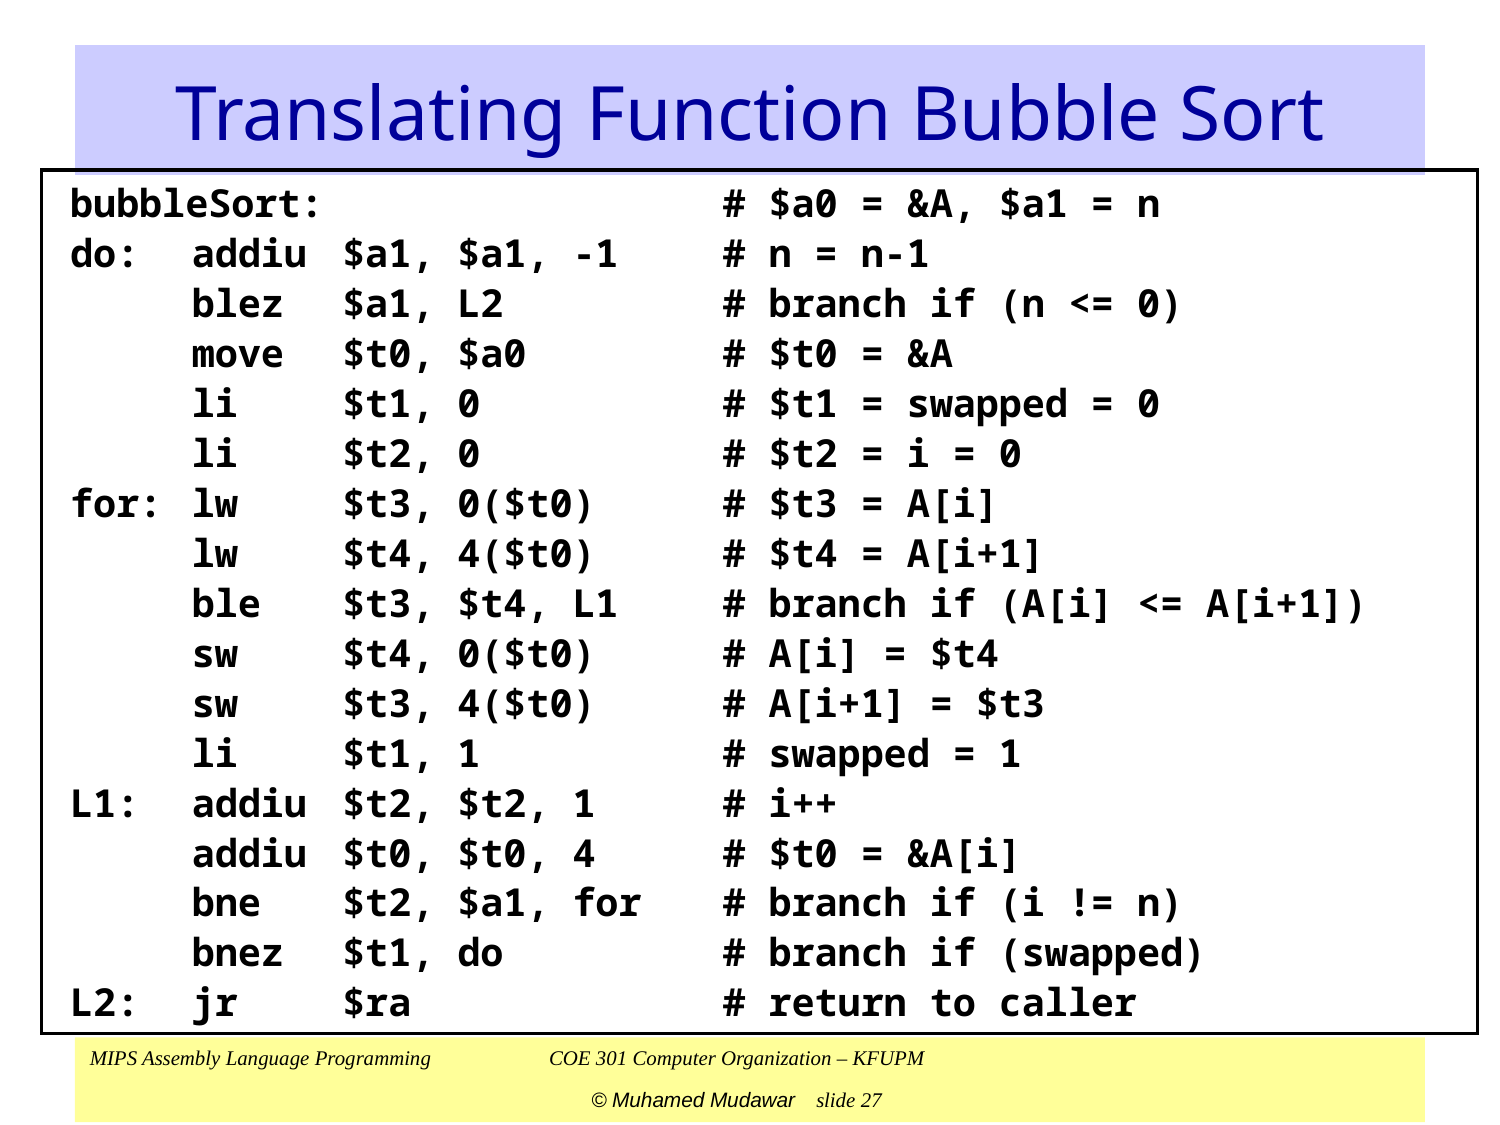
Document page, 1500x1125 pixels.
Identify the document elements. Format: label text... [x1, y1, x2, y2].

text_box bubbleSort: # $a0 = &A, $a1 = n do: addiu $a1, $a1, -1 # n = n-1 blez $a1, L2 # branch if (n <= 0) move $t0, $a0 # $t0 = &A li $t1, 0 # $t1 = swapped = 0 li $t2, 0 # $t2 = i = 0 for: lw $t3, 0($t0) # $t3 = A[i] lw $t4, 4($t0) # $t4 = A[i+1] ble $t3, $t4, L1 # branch if (A[i] <= A[i+1]) sw $t4, 0($t0) # A[i] = $t4 sw $t3, 4($t0) # A[i+1] = $t3 li $t1, 1 # swapped = 1 L1: addiu $t2, $t2, 1 # i++ addiu $t0, $t0, 4 # $t0 = &A[i] bne $t2, $a1, for # branch if (i != n) bnez $t1, do # branch if (swapped) L2: jr $ra # return to caller [41, 169, 1478, 1034]
title Translating Function Bubble Sort [75, 45, 1425, 169]
